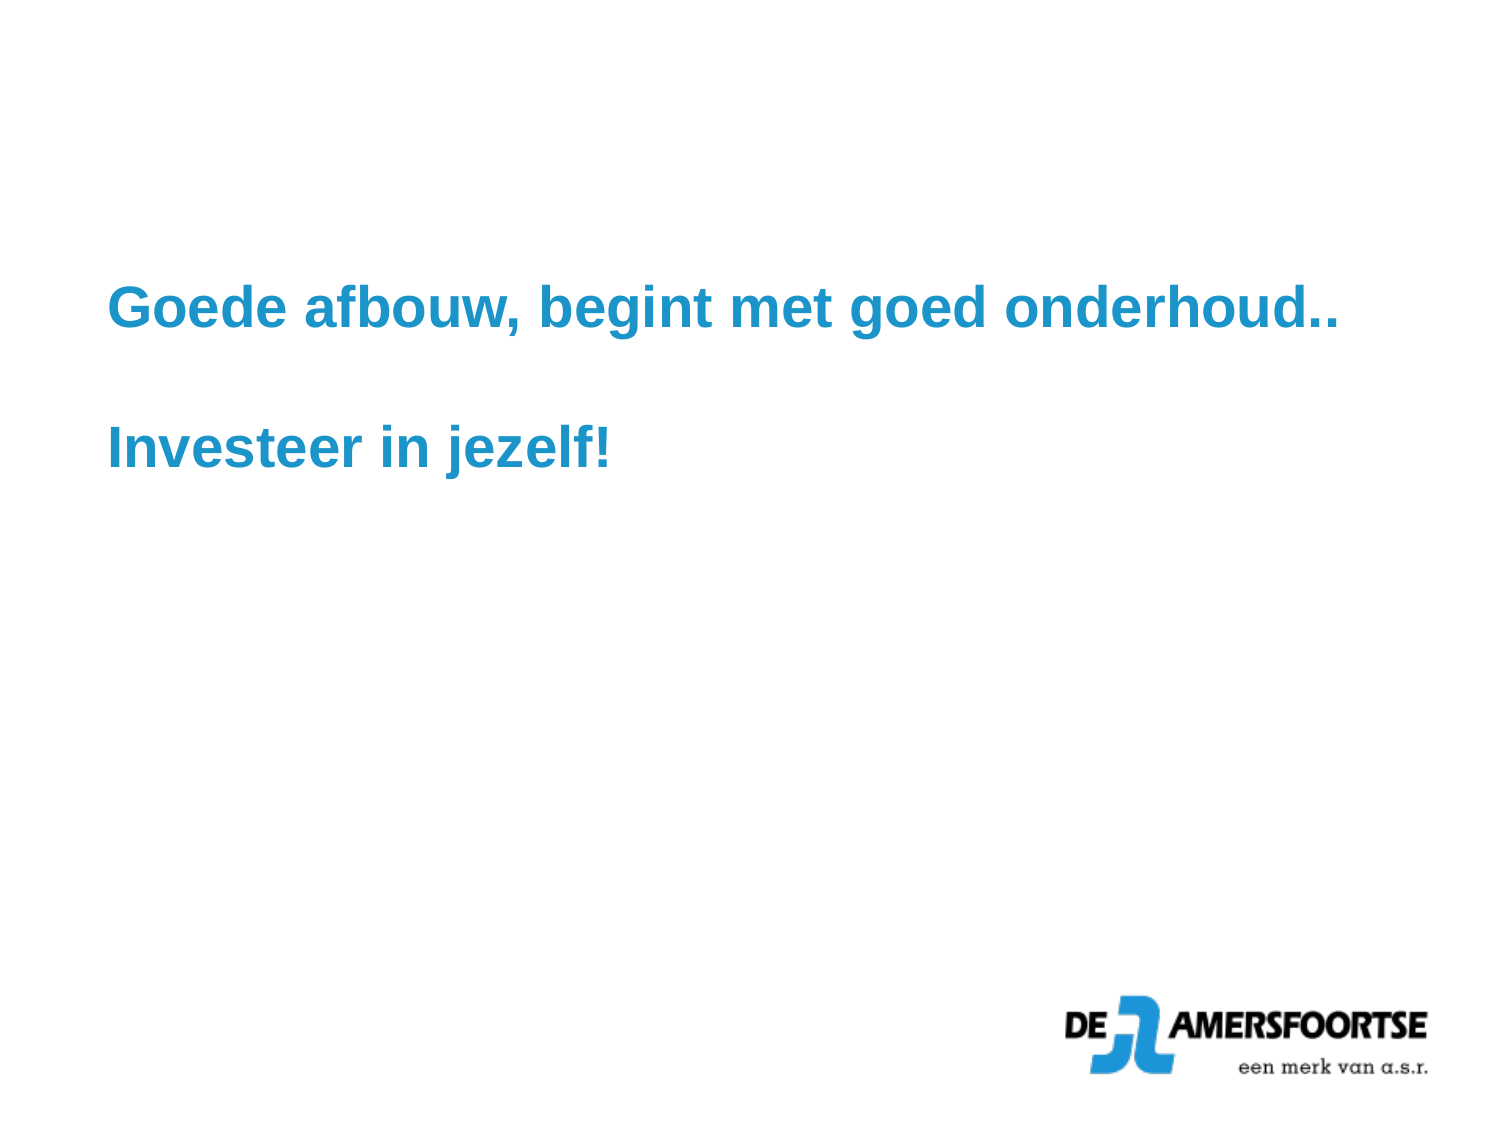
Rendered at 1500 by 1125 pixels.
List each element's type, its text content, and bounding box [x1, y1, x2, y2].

title Goede afbouw, begint met goed onderhoud.. Investeer in jezelf! [92, 338, 1426, 487]
